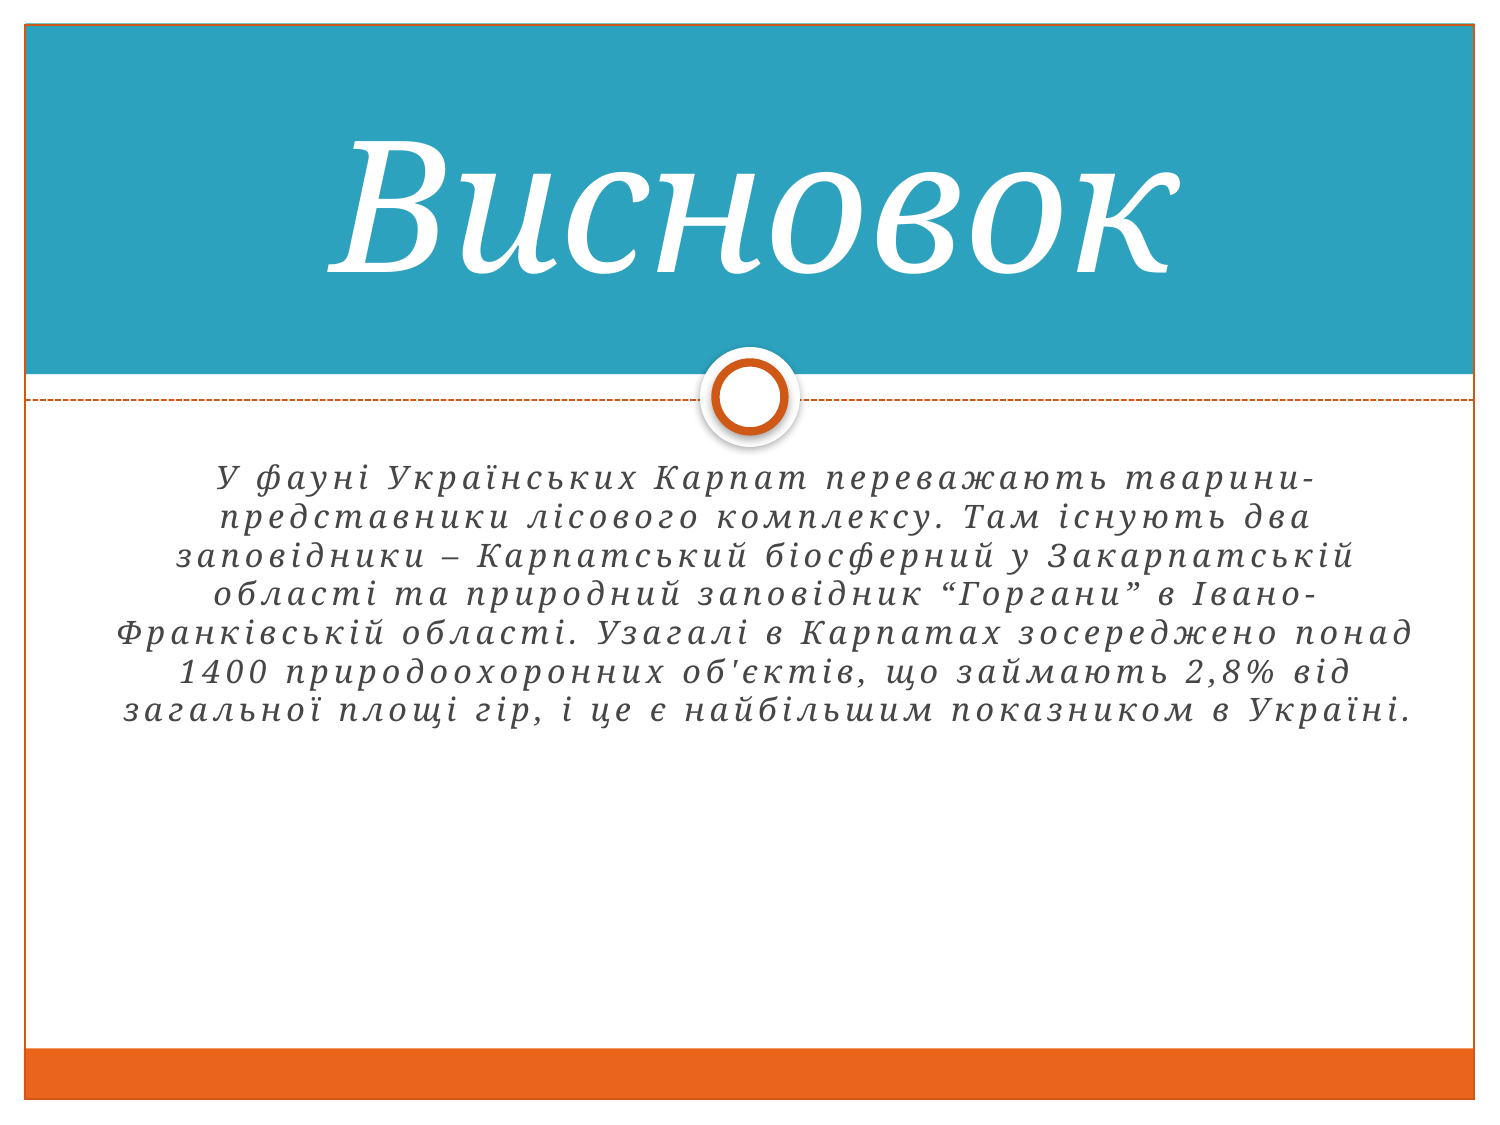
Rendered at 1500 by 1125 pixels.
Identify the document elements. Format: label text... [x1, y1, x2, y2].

title Висновок [118, 87, 1394, 317]
list У фауні Українських Карпат переважають тварини-представники лісового комплексу. Там існують два заповідники – Карпатський біосферний у Закарпатській області та природний заповідник “Горгани” в Івано-Франківській області. Узагалі в Карпатах зосереджено понад 1400 природоохоронних об'єктів, що займають 2,8% від загальної площі гір, і це є найбільшим показником в Україні. [82, 450, 1454, 762]
